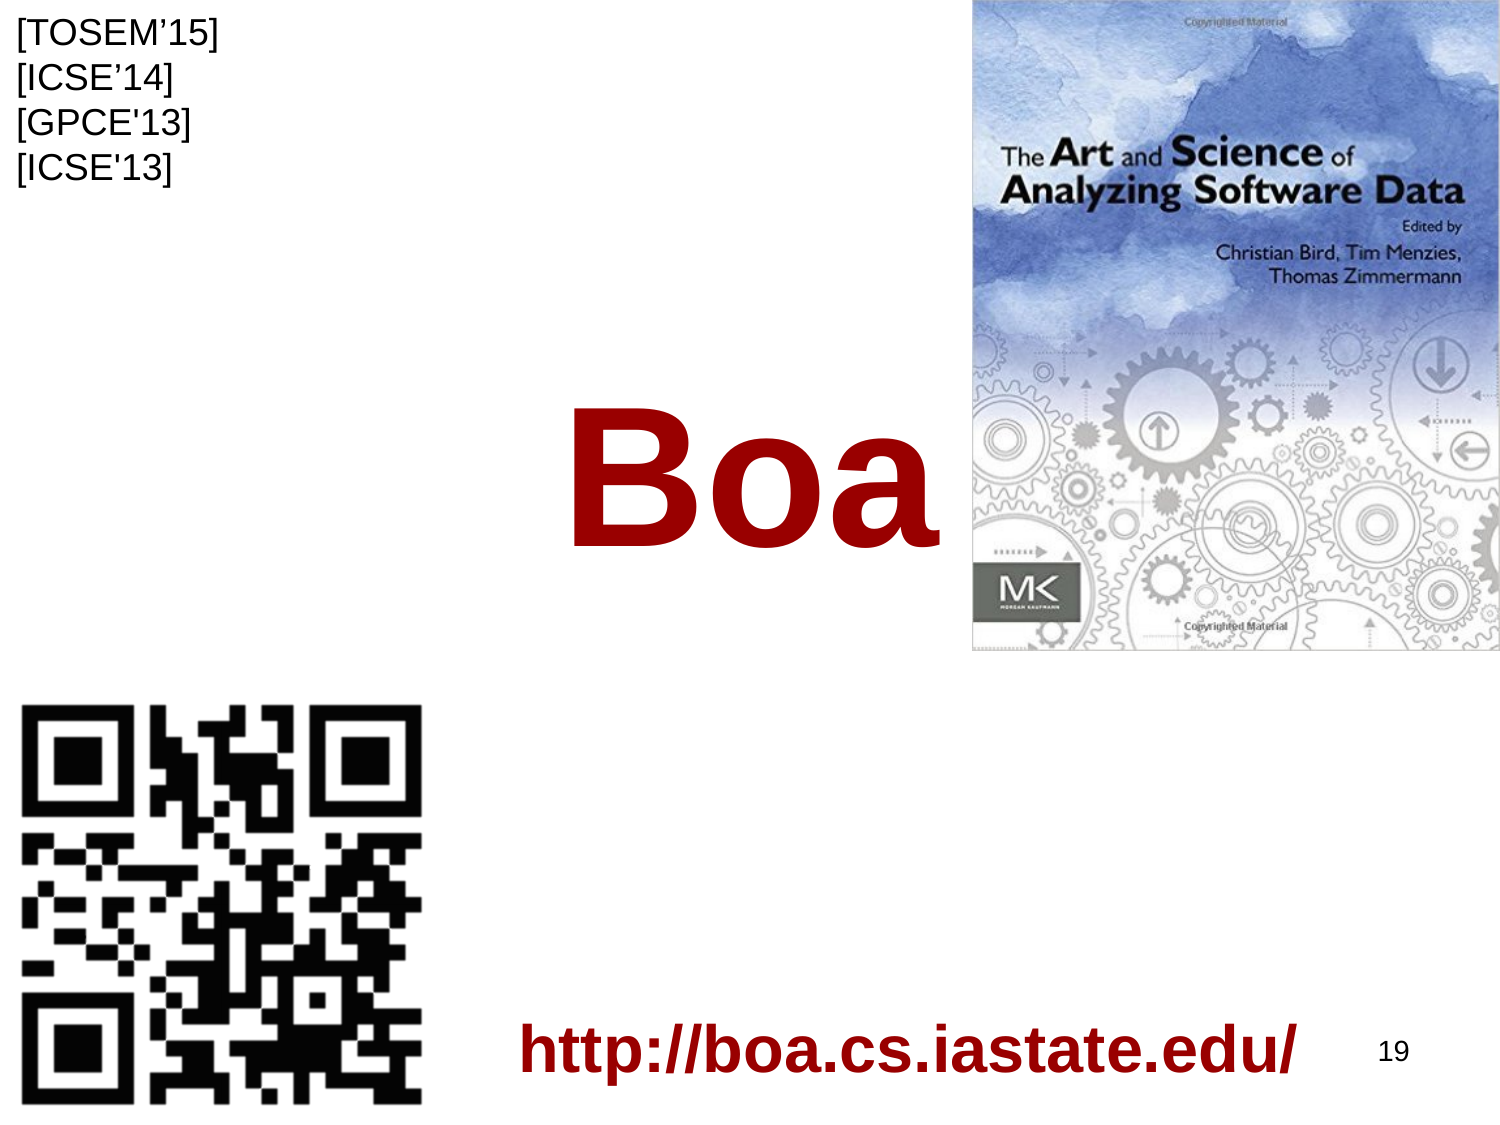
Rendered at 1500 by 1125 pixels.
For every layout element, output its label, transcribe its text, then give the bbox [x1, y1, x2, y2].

title Boa [0, 370, 967, 564]
picture [0, 665, 461, 1125]
text_box http://boa.cs.iastate.edu/ [465, 998, 1393, 1093]
picture [972, 0, 1500, 652]
text_box [TOSEM’15] [ICSE’14] [GPCE'13] [ICSE'13] [1, 0, 235, 196]
slide_number 19 [1074, 1024, 1425, 1103]
